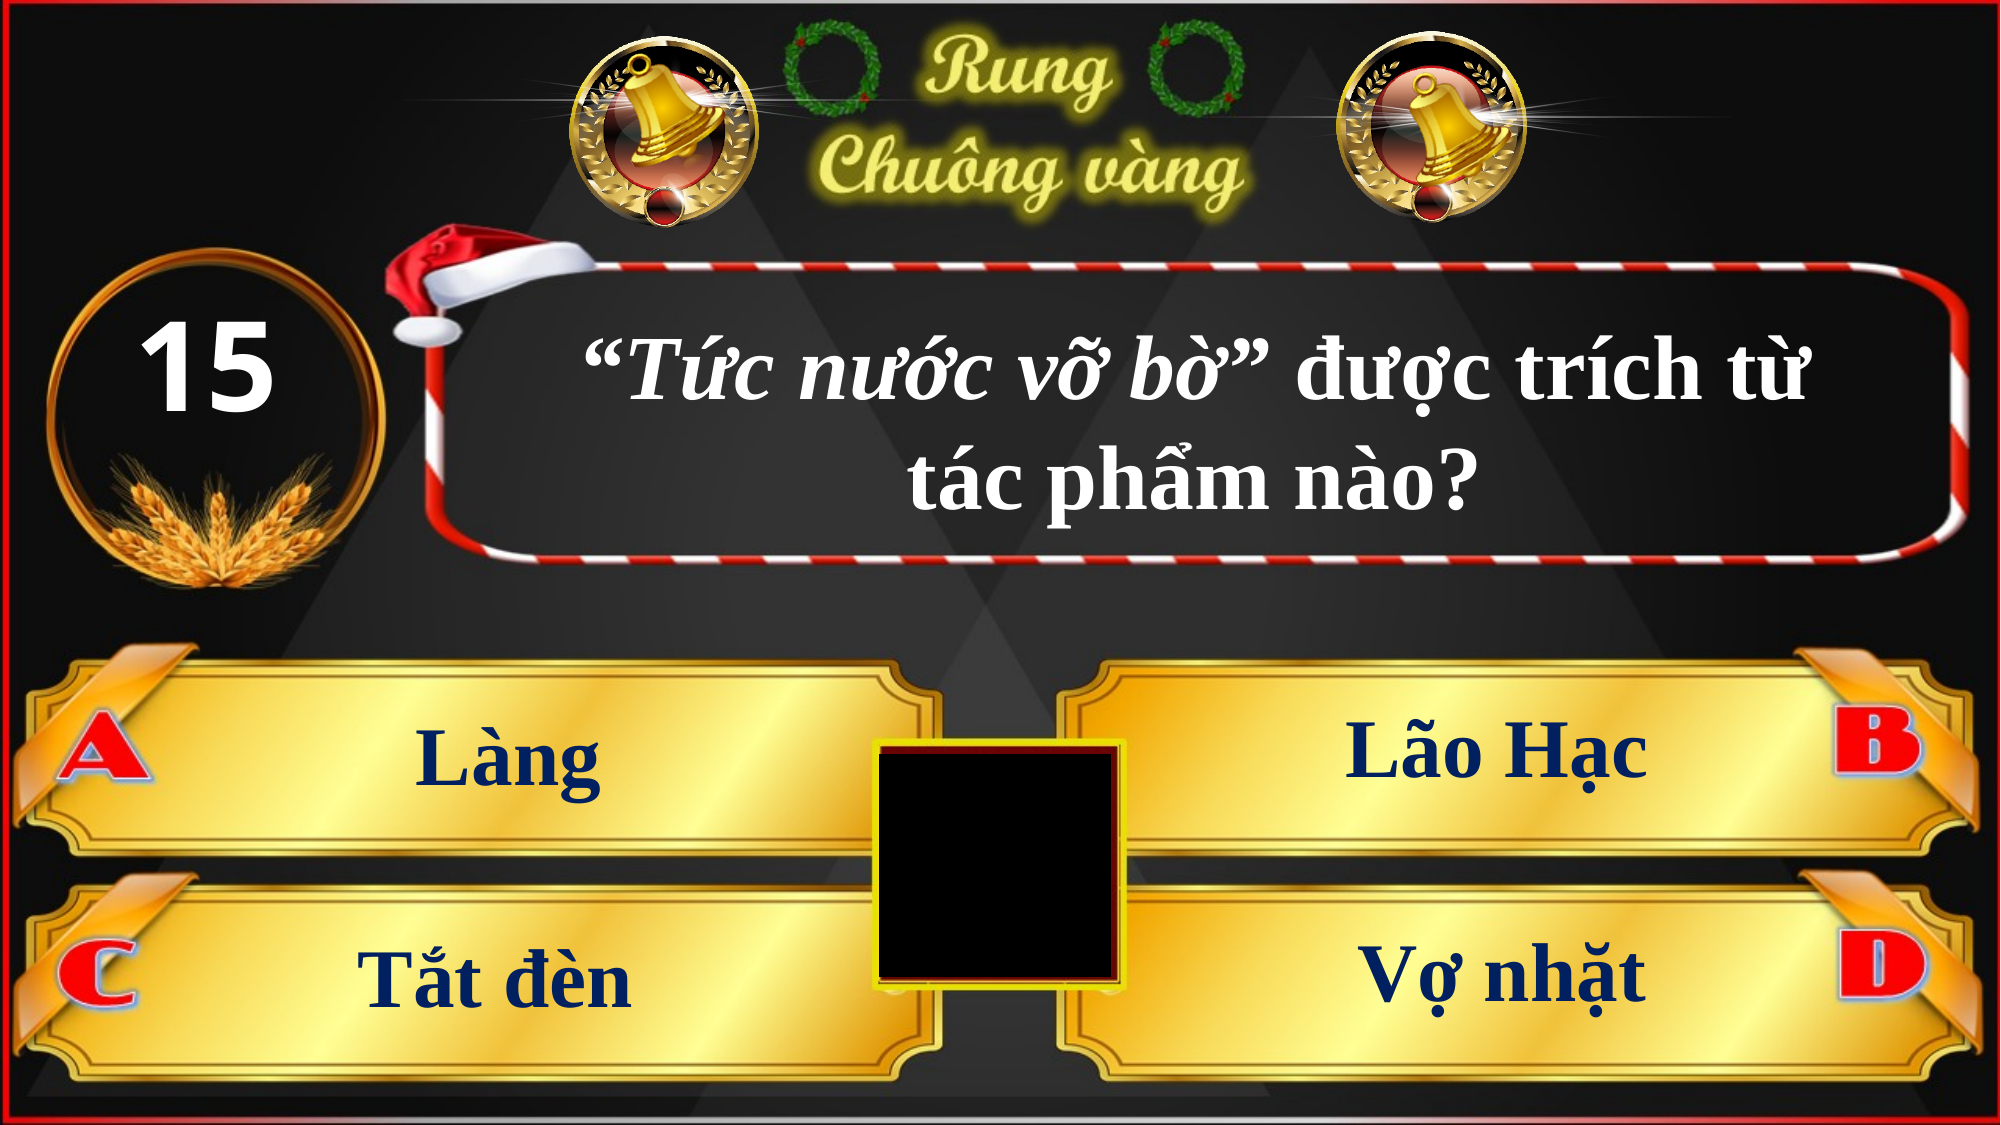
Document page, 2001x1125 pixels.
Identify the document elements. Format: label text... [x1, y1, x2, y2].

text_box Vợ nhặt [1110, 908, 1893, 1029]
picture [0, 0, 2001, 1125]
text_box Lão Hạc [960, 683, 2000, 804]
text_box Tắt đèn [89, 913, 902, 1034]
text_box 15 [119, 278, 293, 444]
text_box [878, 754, 1111, 978]
text_box “Tức nước vỡ bờ” được trích từ tác phẩm nào? [514, 297, 1876, 538]
text_box Làng [115, 691, 902, 812]
